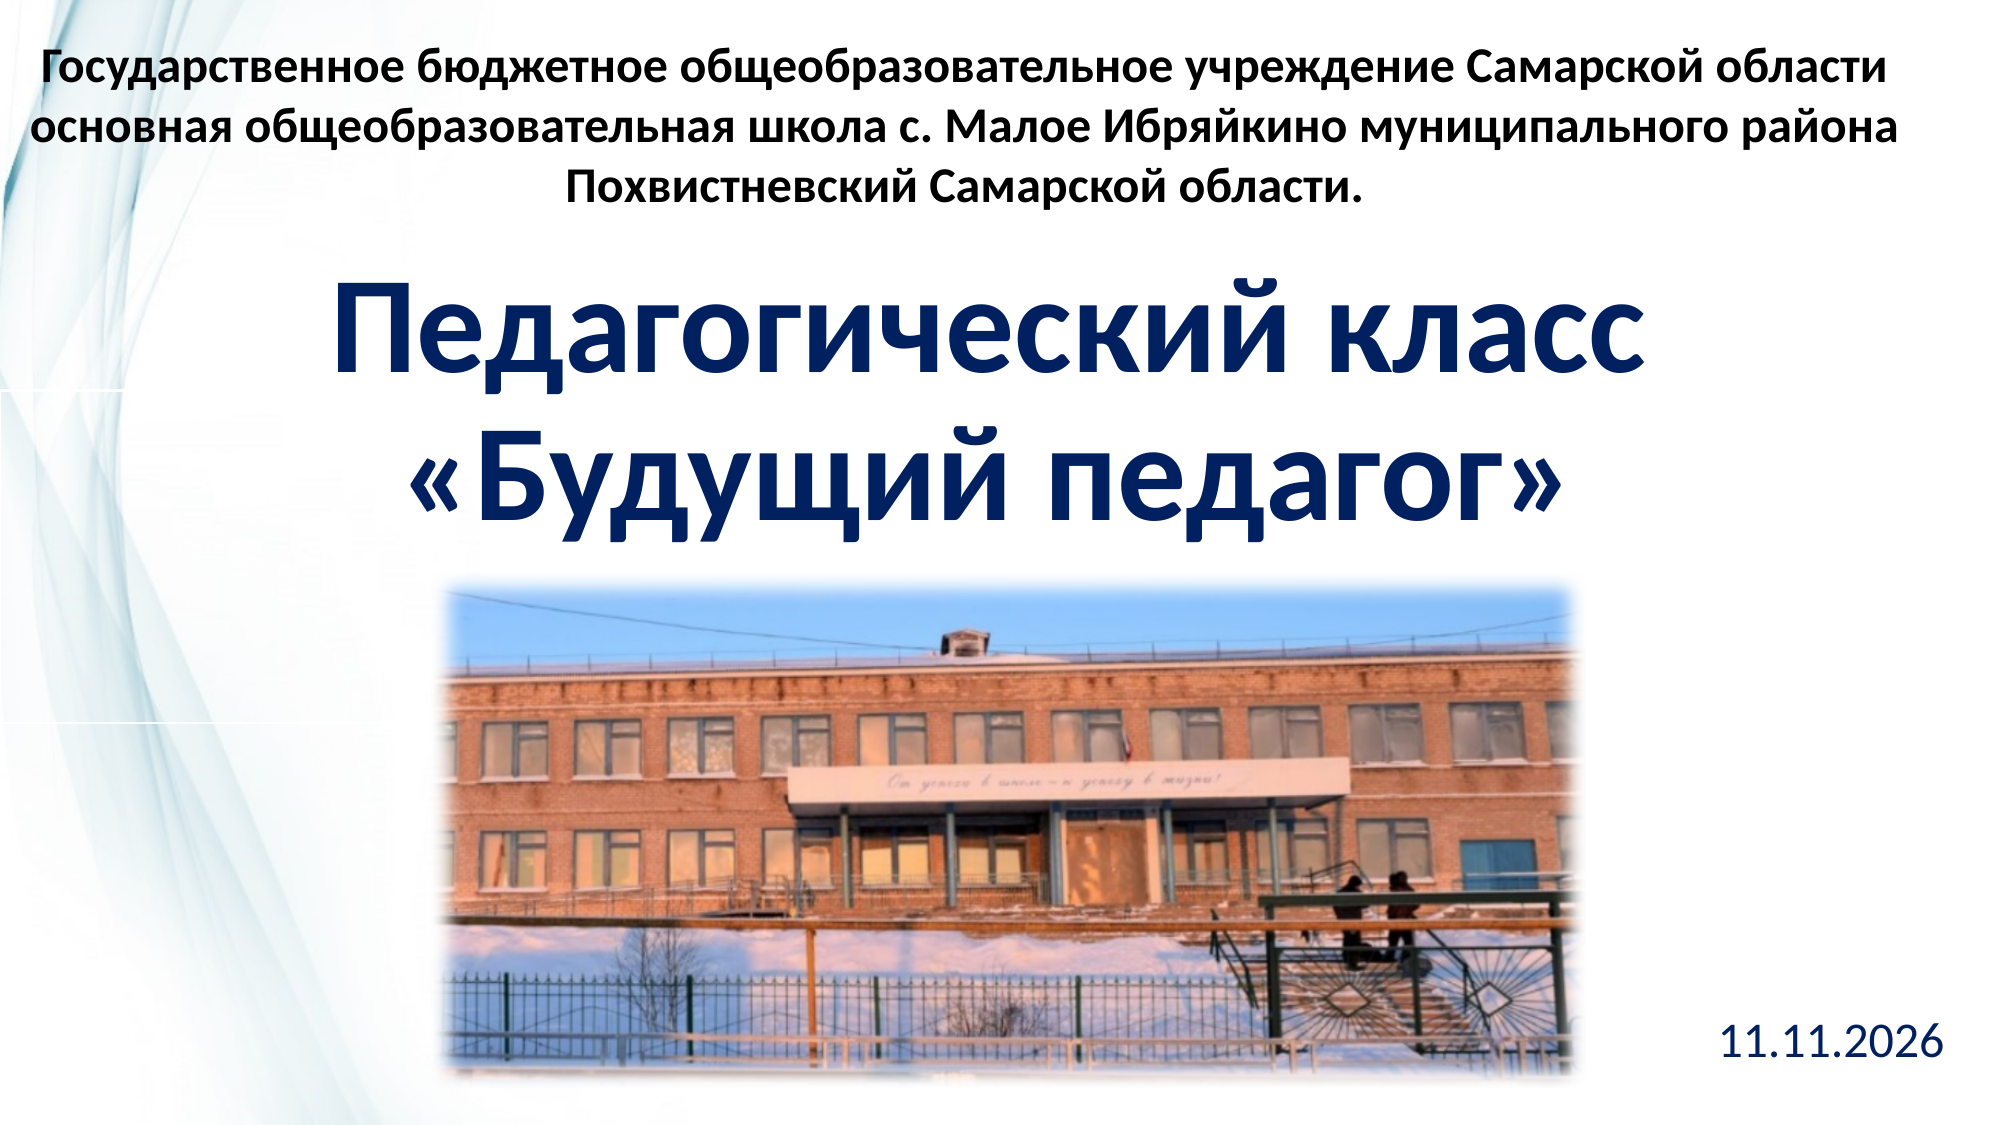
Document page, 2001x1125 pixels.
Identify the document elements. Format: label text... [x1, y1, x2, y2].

text_box Государственное бюджетное общеобразовательное учреждение Самарской области основная общеобразовательная школа с. Малое Ибряйкино муниципального района Похвистневский Самарской области. [0, 25, 1989, 221]
picture [0, 0, 2001, 1125]
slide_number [1702, 1007, 2000, 1068]
title Педагогический класс «Будущий педагог» [0, 389, 1979, 724]
